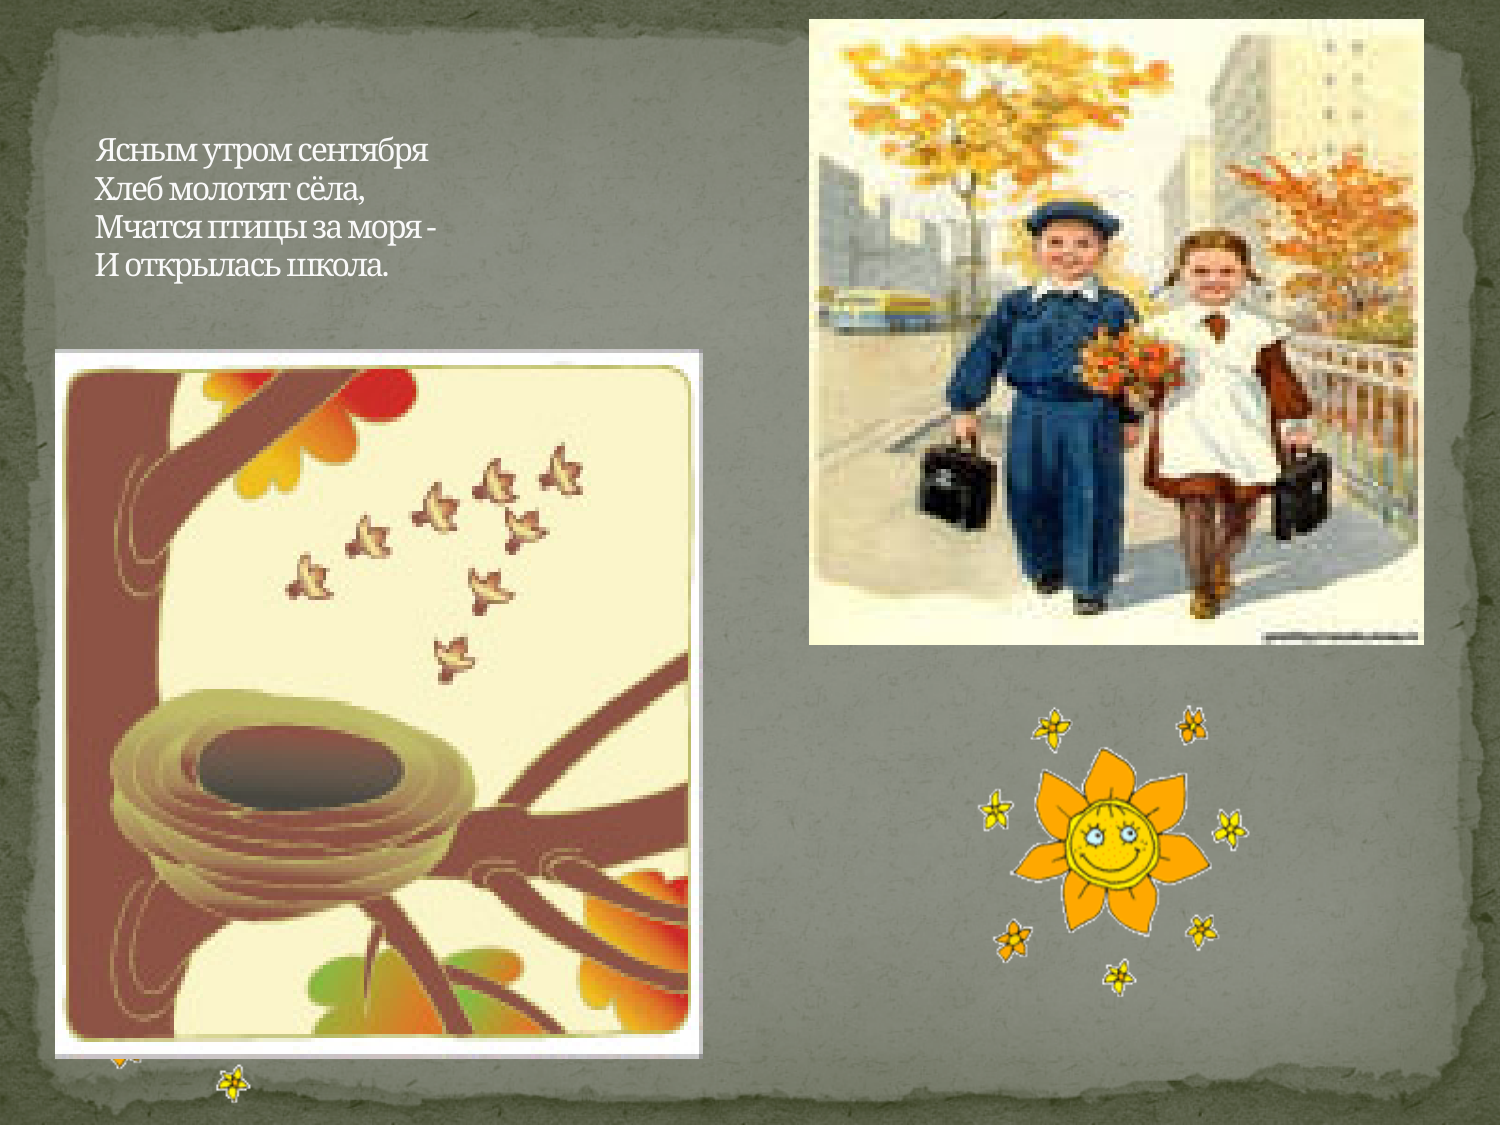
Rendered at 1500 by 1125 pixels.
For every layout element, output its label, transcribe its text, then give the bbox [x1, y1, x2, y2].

picture [809, 19, 1424, 645]
picture [55, 349, 703, 1125]
title Ясным утром сентября Хлеб молотят сёла, Мчатся птицы за моря - И открылась школа. [73, 42, 798, 291]
picture [956, 680, 1276, 1019]
